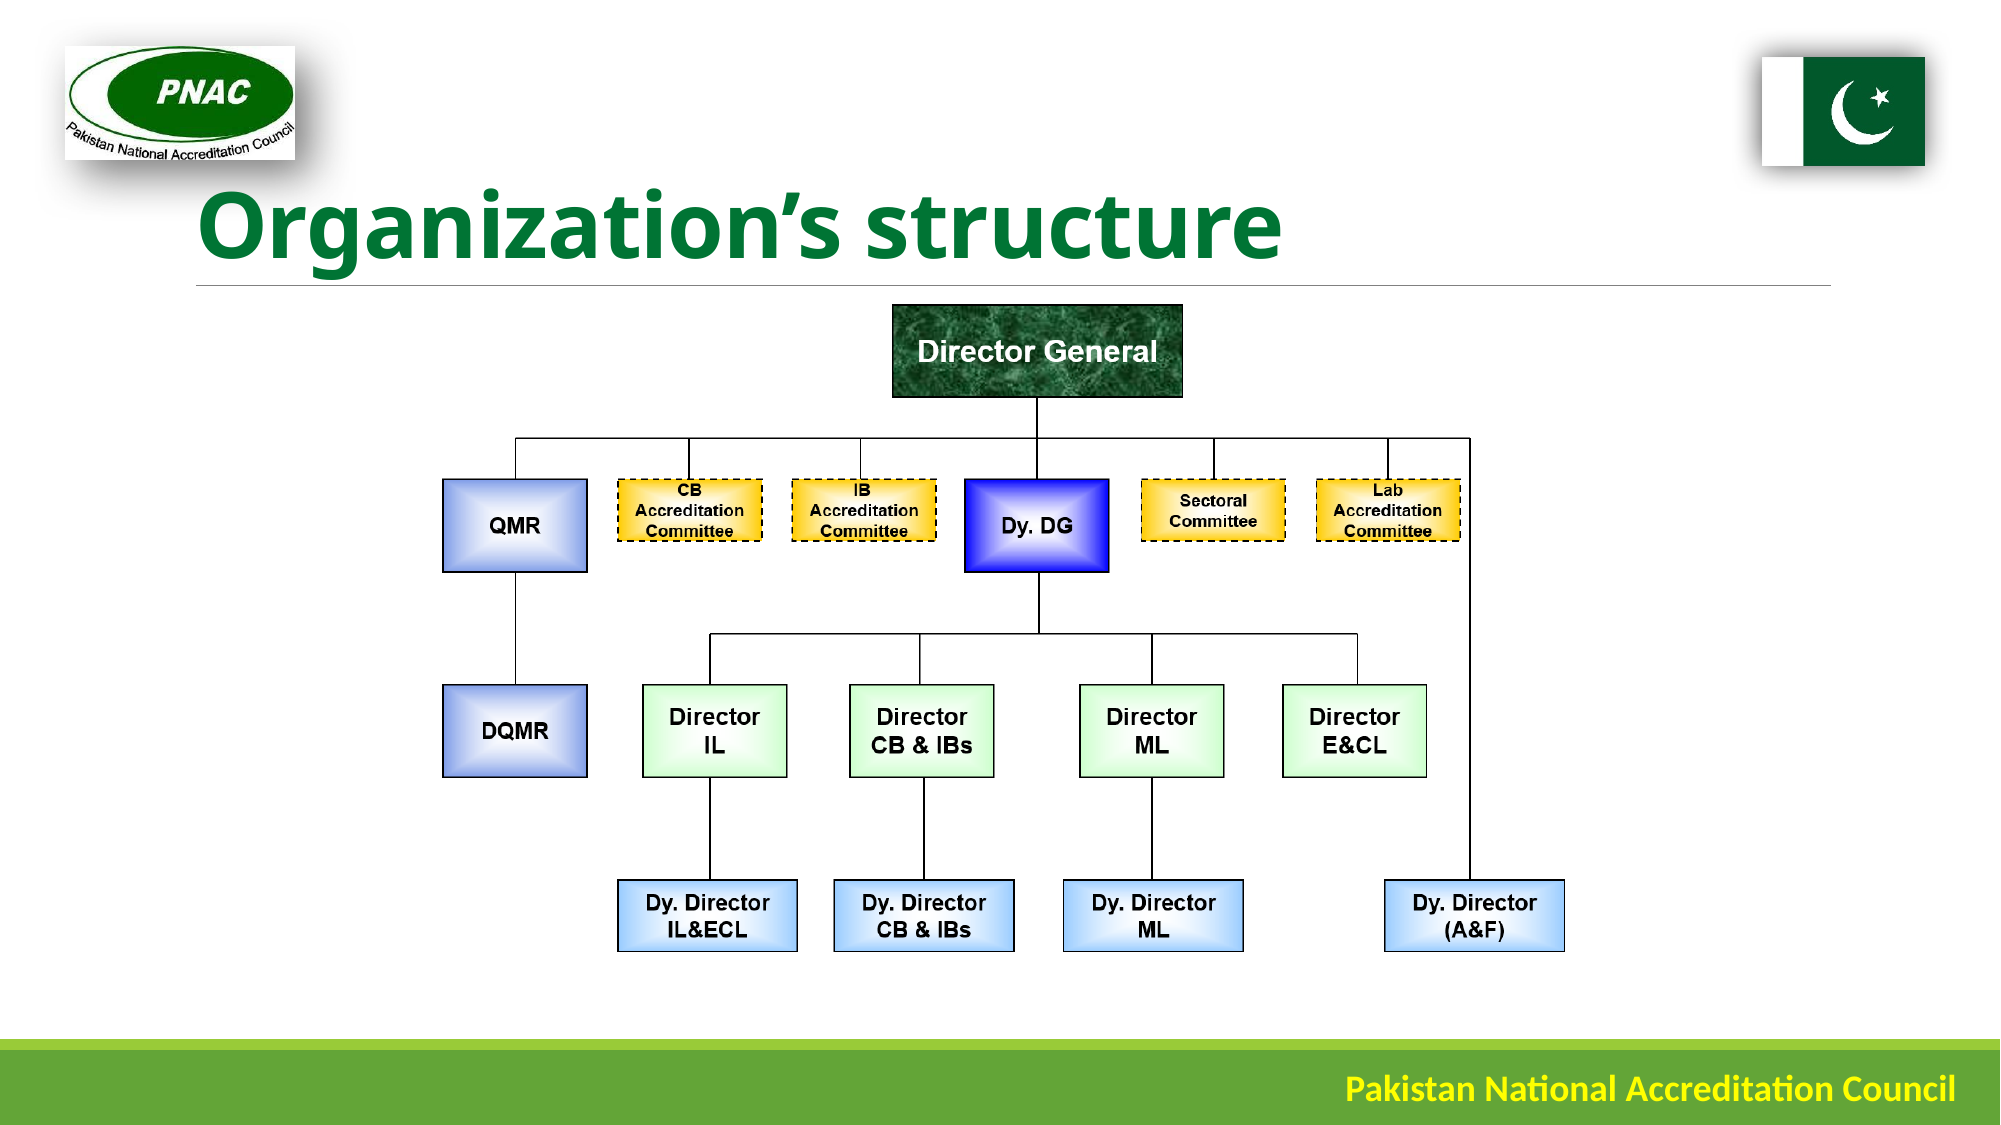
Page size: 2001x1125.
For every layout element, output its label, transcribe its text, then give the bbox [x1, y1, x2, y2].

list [442, 304, 1565, 957]
title Organization’s structure [180, 47, 1830, 285]
picture [1761, 56, 1926, 167]
picture [65, 46, 295, 161]
text_box Pakistan National Accreditation Council [19, 1057, 1981, 1117]
